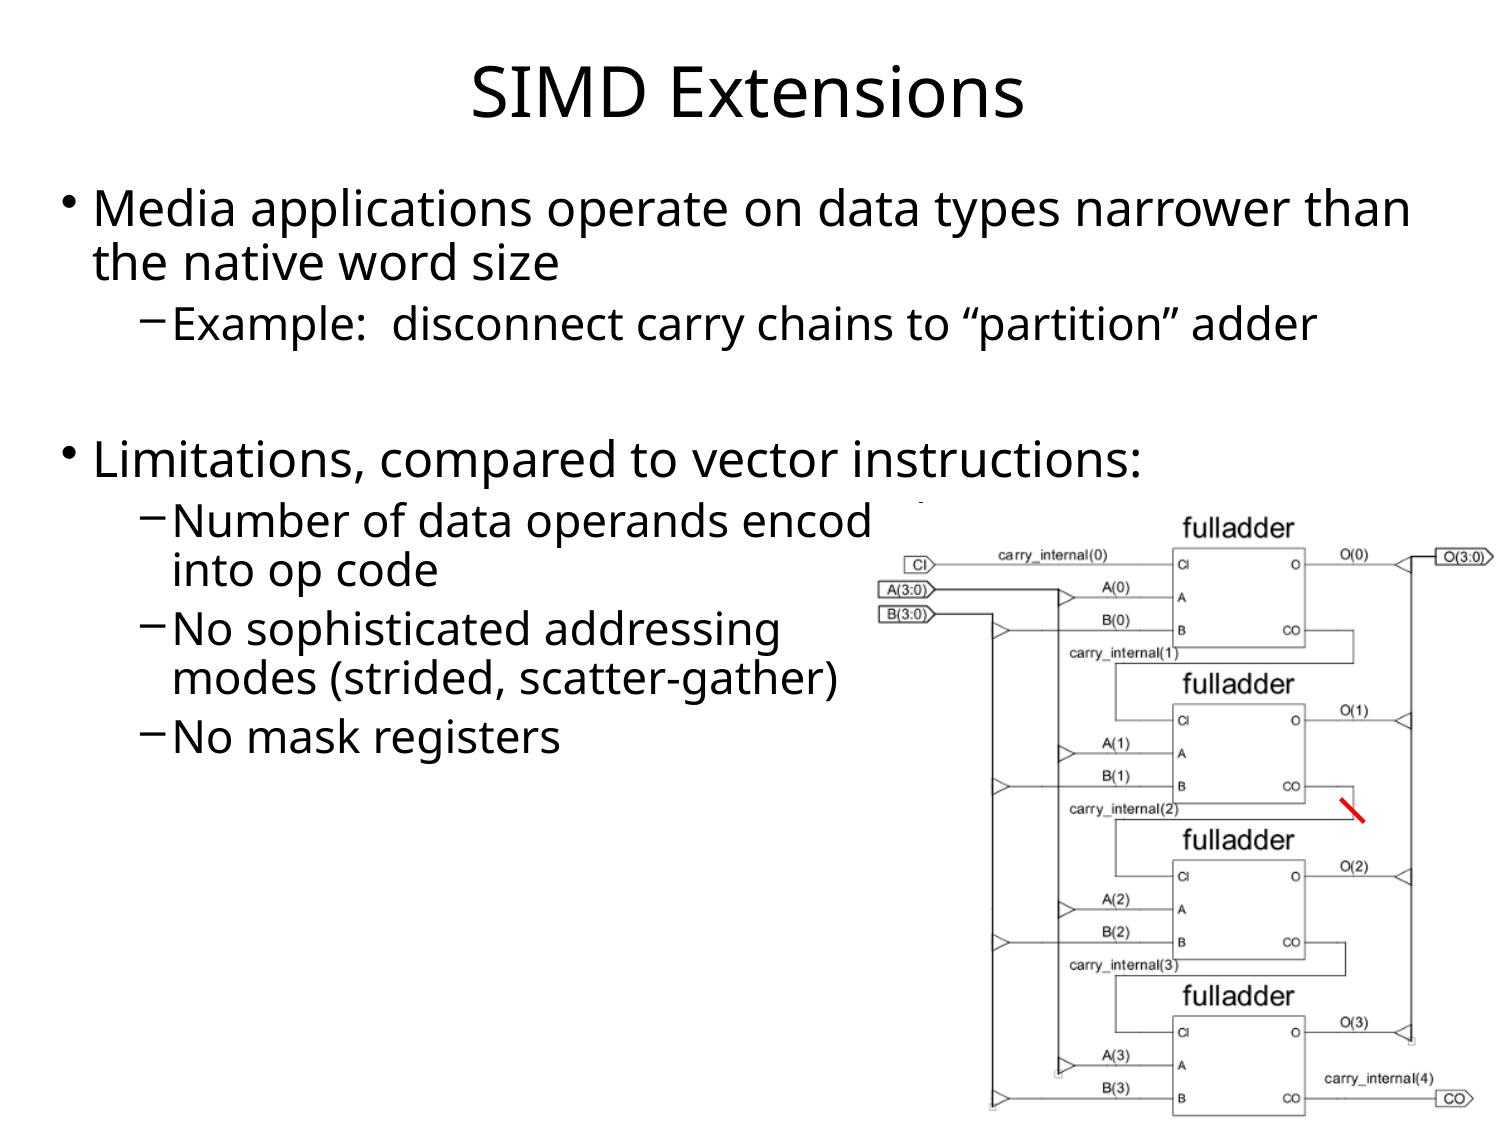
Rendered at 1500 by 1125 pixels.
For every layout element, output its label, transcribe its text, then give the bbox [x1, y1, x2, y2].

picture [869, 503, 1500, 1125]
title SIMD Extensions [47, 37, 1451, 158]
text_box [1340, 798, 1365, 823]
list Media applications operate on data types narrower than the native word size Example: disconnect carry chains to “partition” adder Limitations, compared to vector instructions: Number of data operands encoded into op code No sophisticated addressing modes (strided, scatter-gather) No mask registers [45, 175, 1455, 1063]
